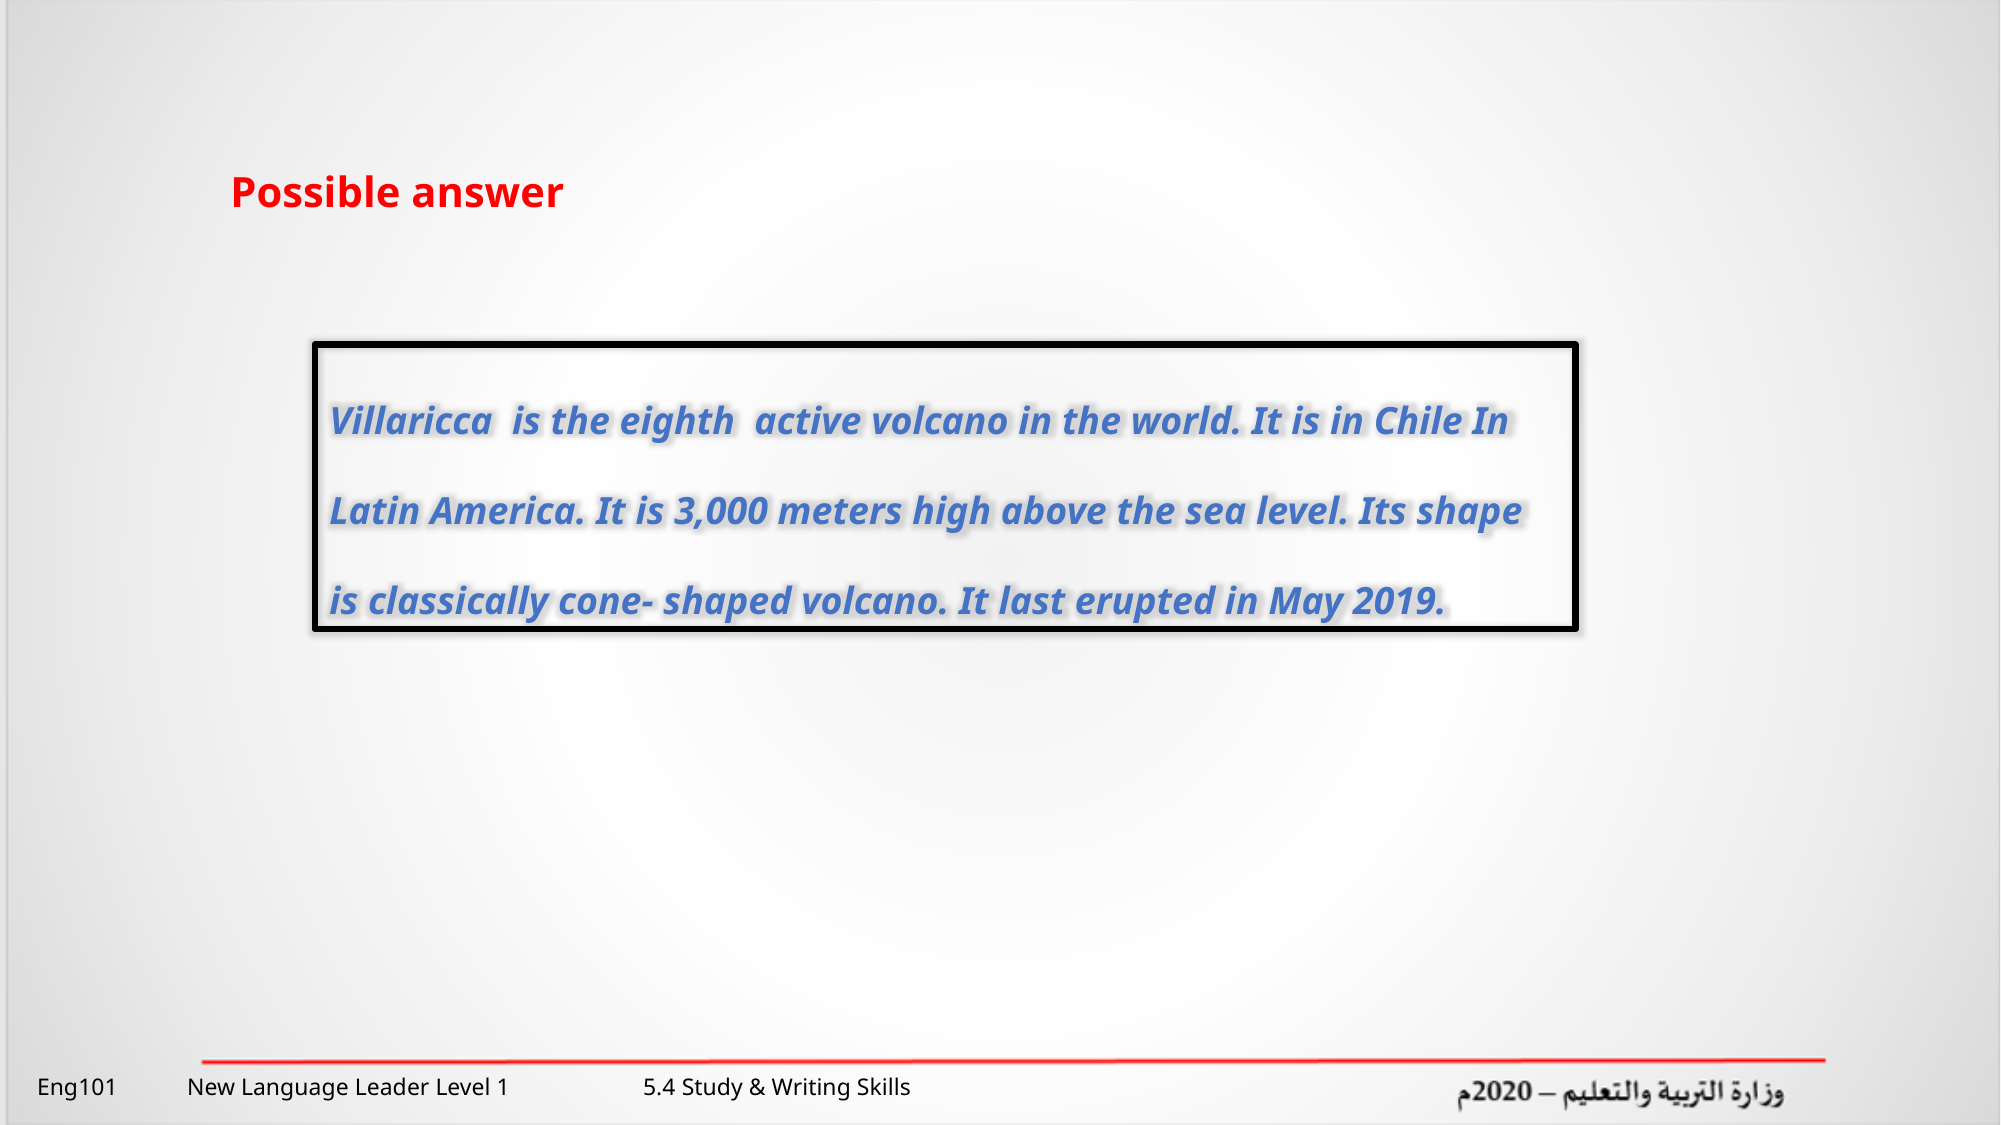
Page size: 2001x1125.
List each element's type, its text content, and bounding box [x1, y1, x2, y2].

text_box Eng101 New Language Leader Level 1 5.4 Study & Writing Skills [22, 1064, 927, 1107]
picture [0, 0, 2001, 1125]
text_box Villaricca is the eighth active volcano in the world. It is in Chile In Latin America. It is 3,000 meters high above the sea level. Its shape is classically cone- shaped volcano. It last erupted in May 2019. [314, 344, 1576, 630]
text_box Possible answer [215, 157, 1835, 223]
